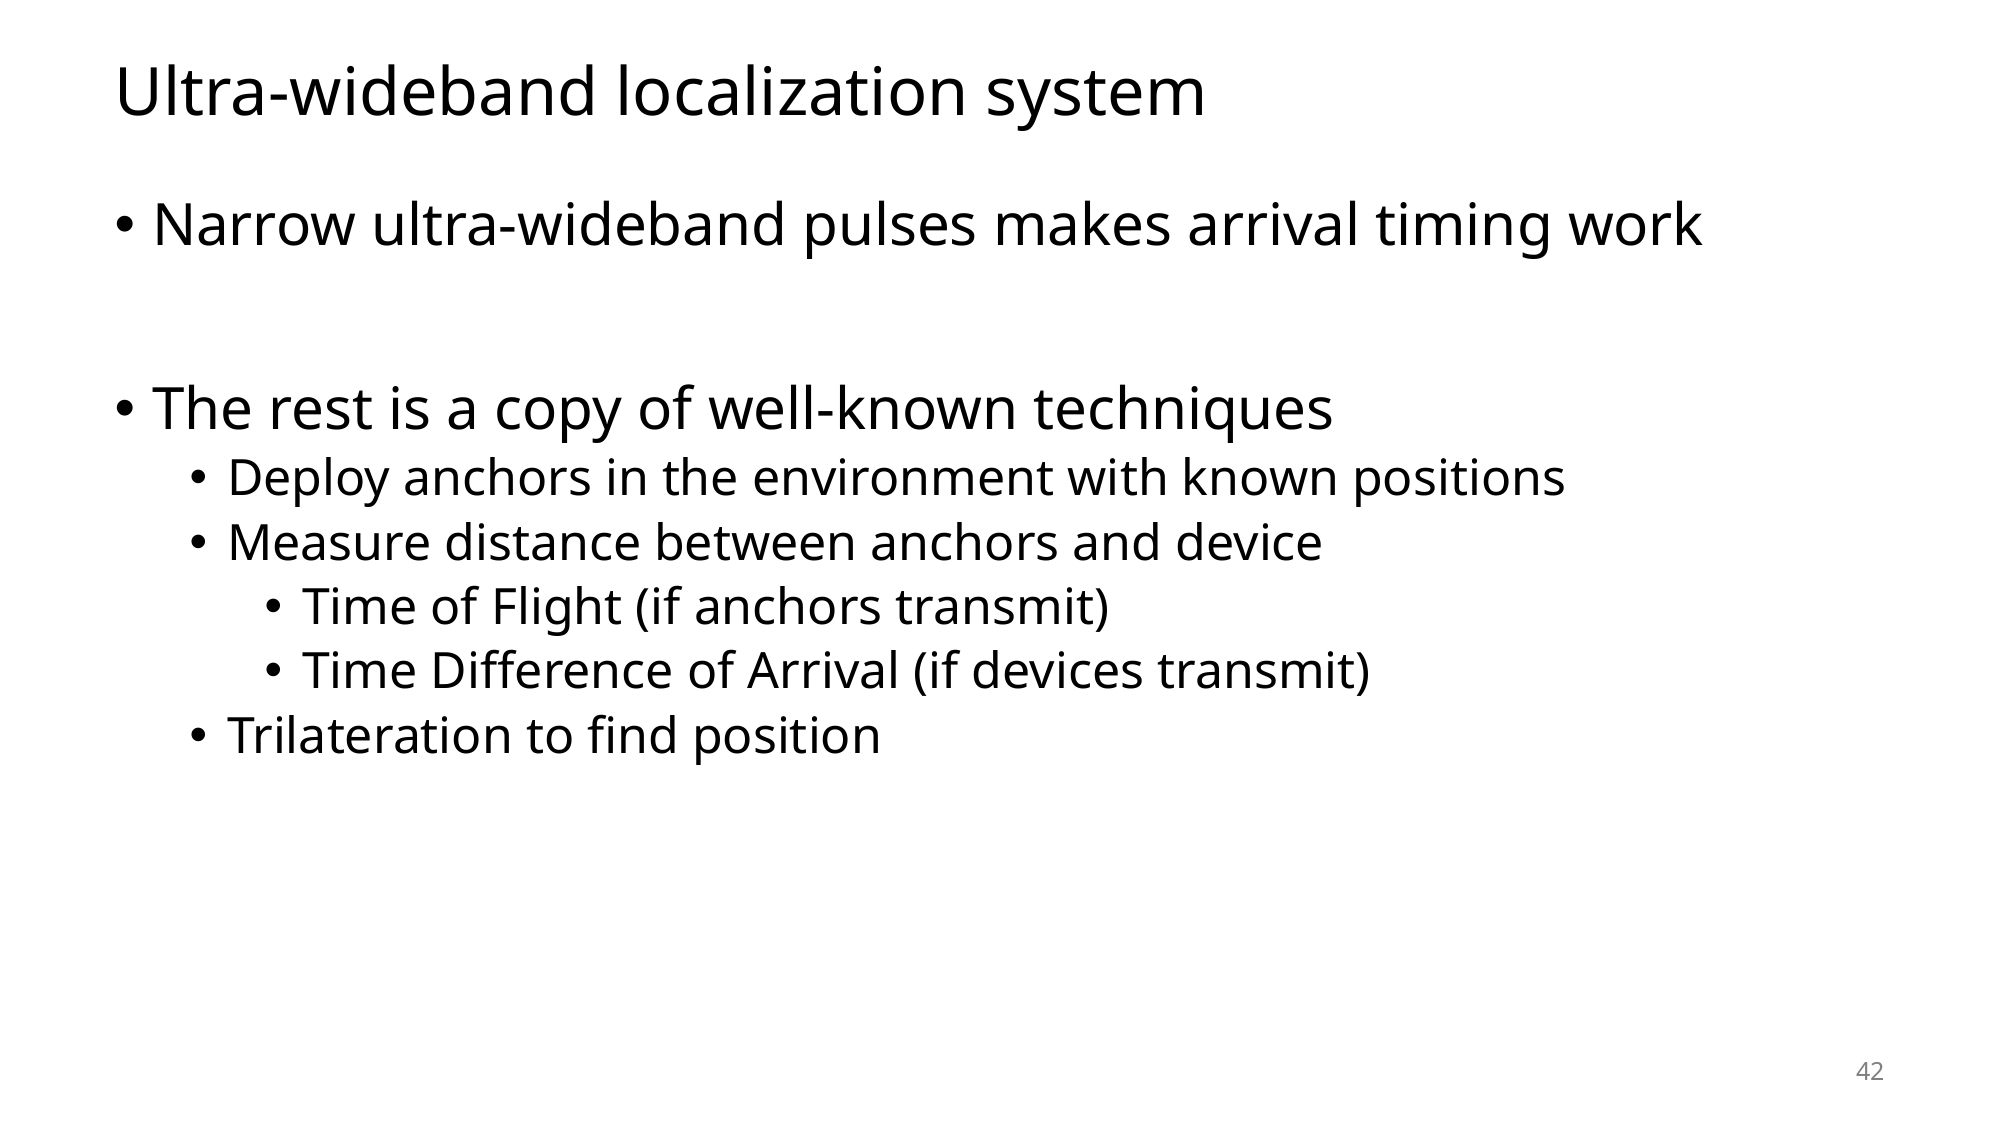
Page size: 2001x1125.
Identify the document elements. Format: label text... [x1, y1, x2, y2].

list Narrow ultra-wideband pulses makes arrival timing work The rest is a copy of well-known techniques Deploy anchors in the environment with known positions Measure distance between anchors and device Time of Flight (if anchors transmit) Time Difference of Arrival (if devices transmit) Trilateration to find position [99, 187, 1900, 1013]
slide_number 42 [1749, 1042, 1900, 1103]
title Ultra-wideband localization system [99, 37, 1900, 150]
